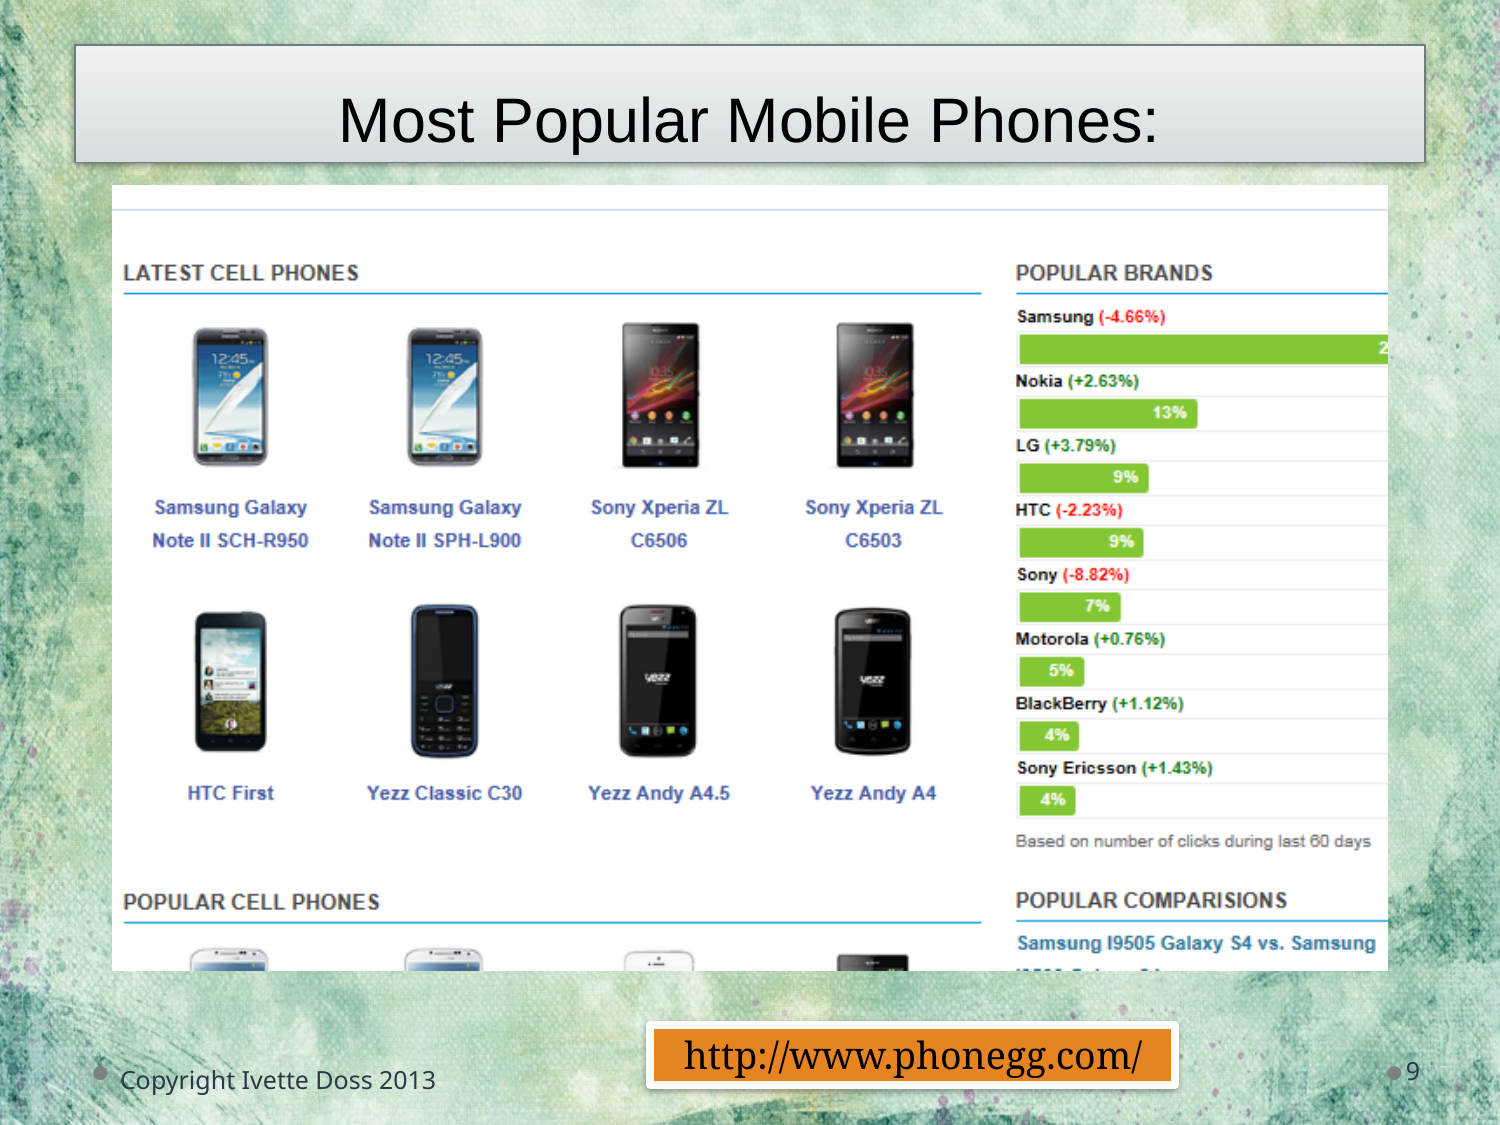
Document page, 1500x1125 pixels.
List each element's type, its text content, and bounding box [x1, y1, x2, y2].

slide_number 9 [1401, 1042, 1494, 1103]
title Most Popular Mobile Phones: [74, 44, 1426, 163]
text_box http://www.phonegg.com/ [646, 1021, 1179, 1089]
picture [0, 0, 1500, 1125]
footer Copyright Ivette Doss 2013 [112, 1050, 494, 1110]
